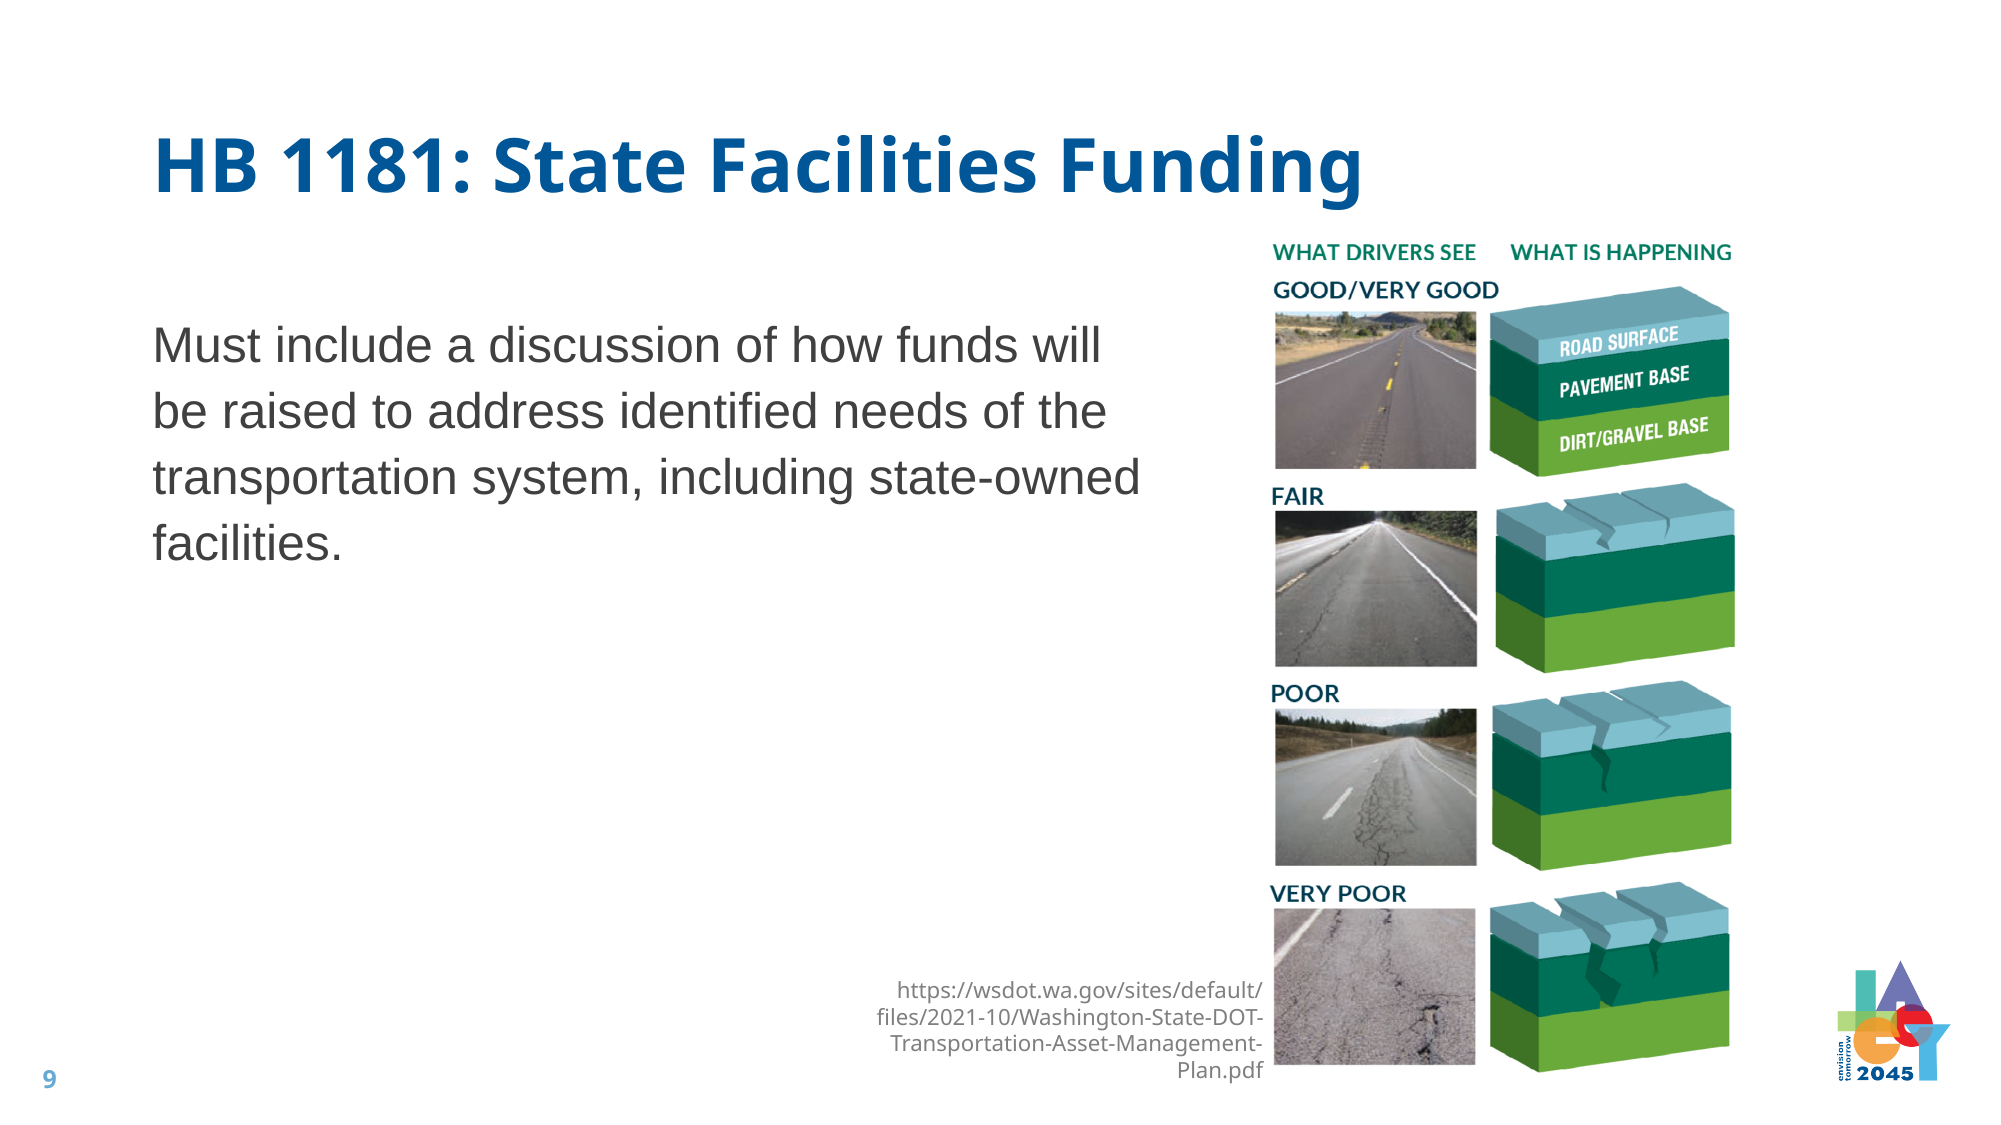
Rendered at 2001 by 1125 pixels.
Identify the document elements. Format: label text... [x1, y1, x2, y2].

picture [1837, 960, 1951, 1081]
slide_number 9 [27, 1050, 478, 1111]
list Must include a discussion of how funds will be raised to address identified needs of the transportation system, including state-owned facilities. [137, 299, 1163, 923]
text_box HB 1181: State Facilities Funding [137, 59, 1711, 278]
text_box https://wsdot.wa.gov/sites/default/files/2021-10/Washington-State-DOT-Transportation-Asset-Management-Plan.pdf [853, 969, 1279, 1091]
picture [1253, 230, 1739, 1081]
